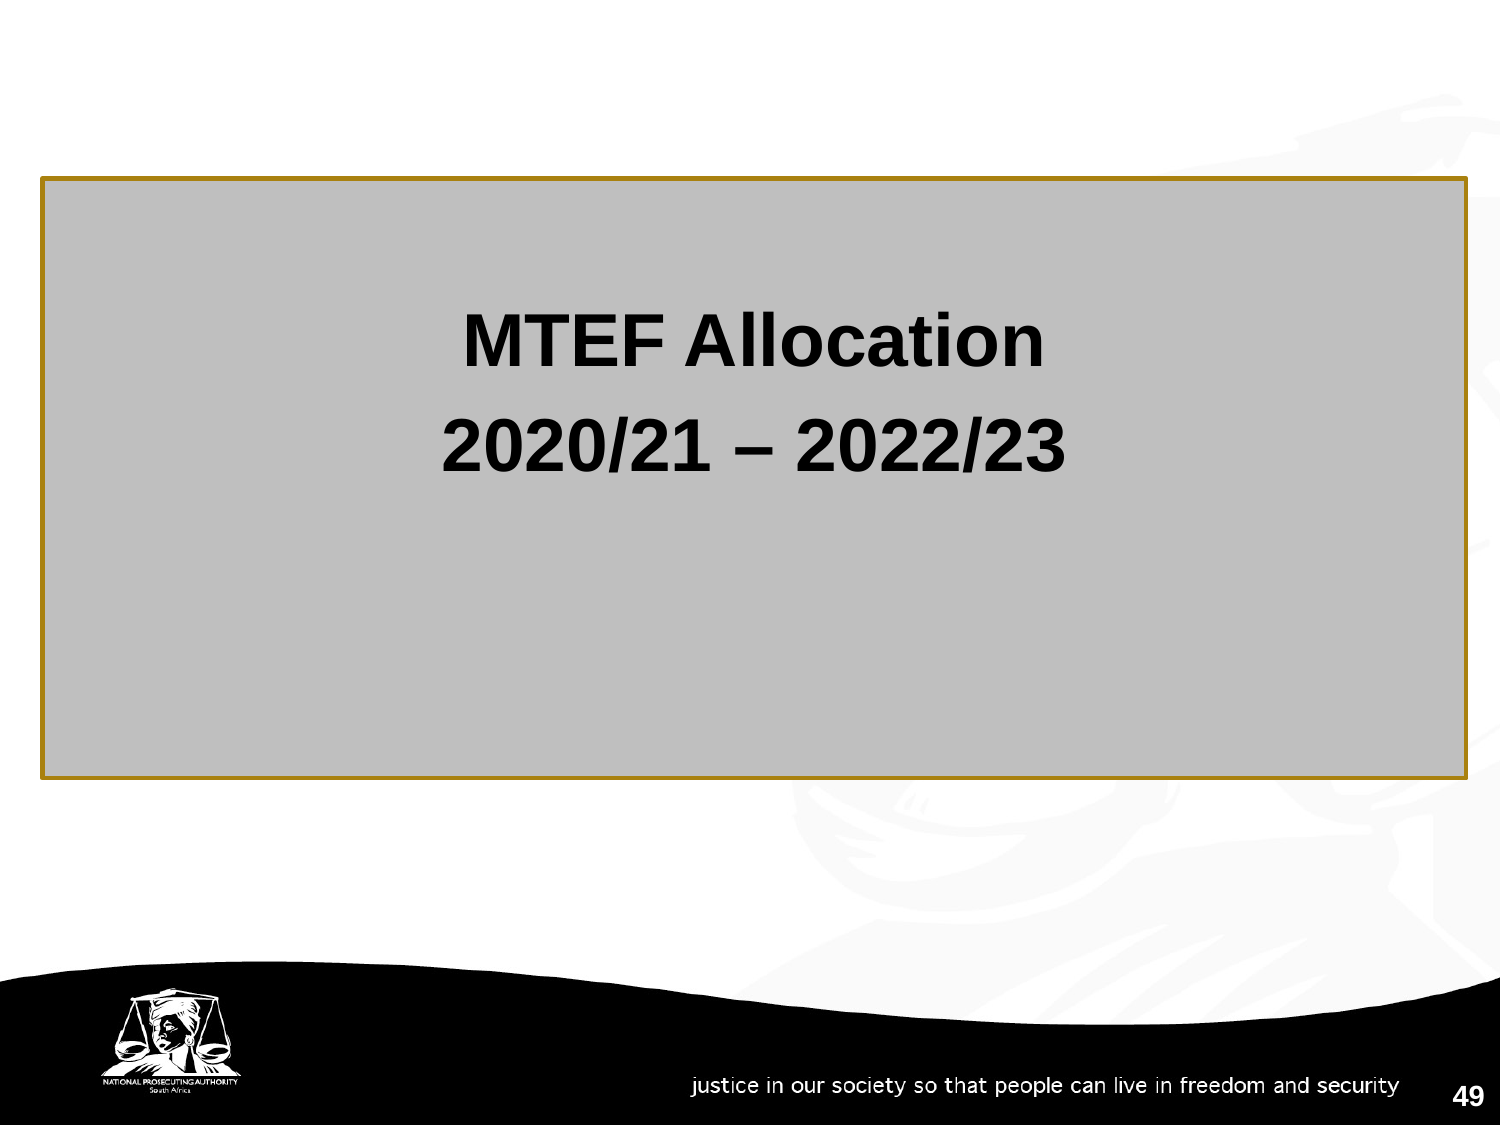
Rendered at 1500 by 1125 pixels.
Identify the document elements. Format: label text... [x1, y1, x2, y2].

slide_number 49 [1149, 1065, 1500, 1125]
picture [0, 63, 1500, 1125]
text_box MTEF Allocation 2020/21 – 2022/23 [42, 178, 1467, 779]
